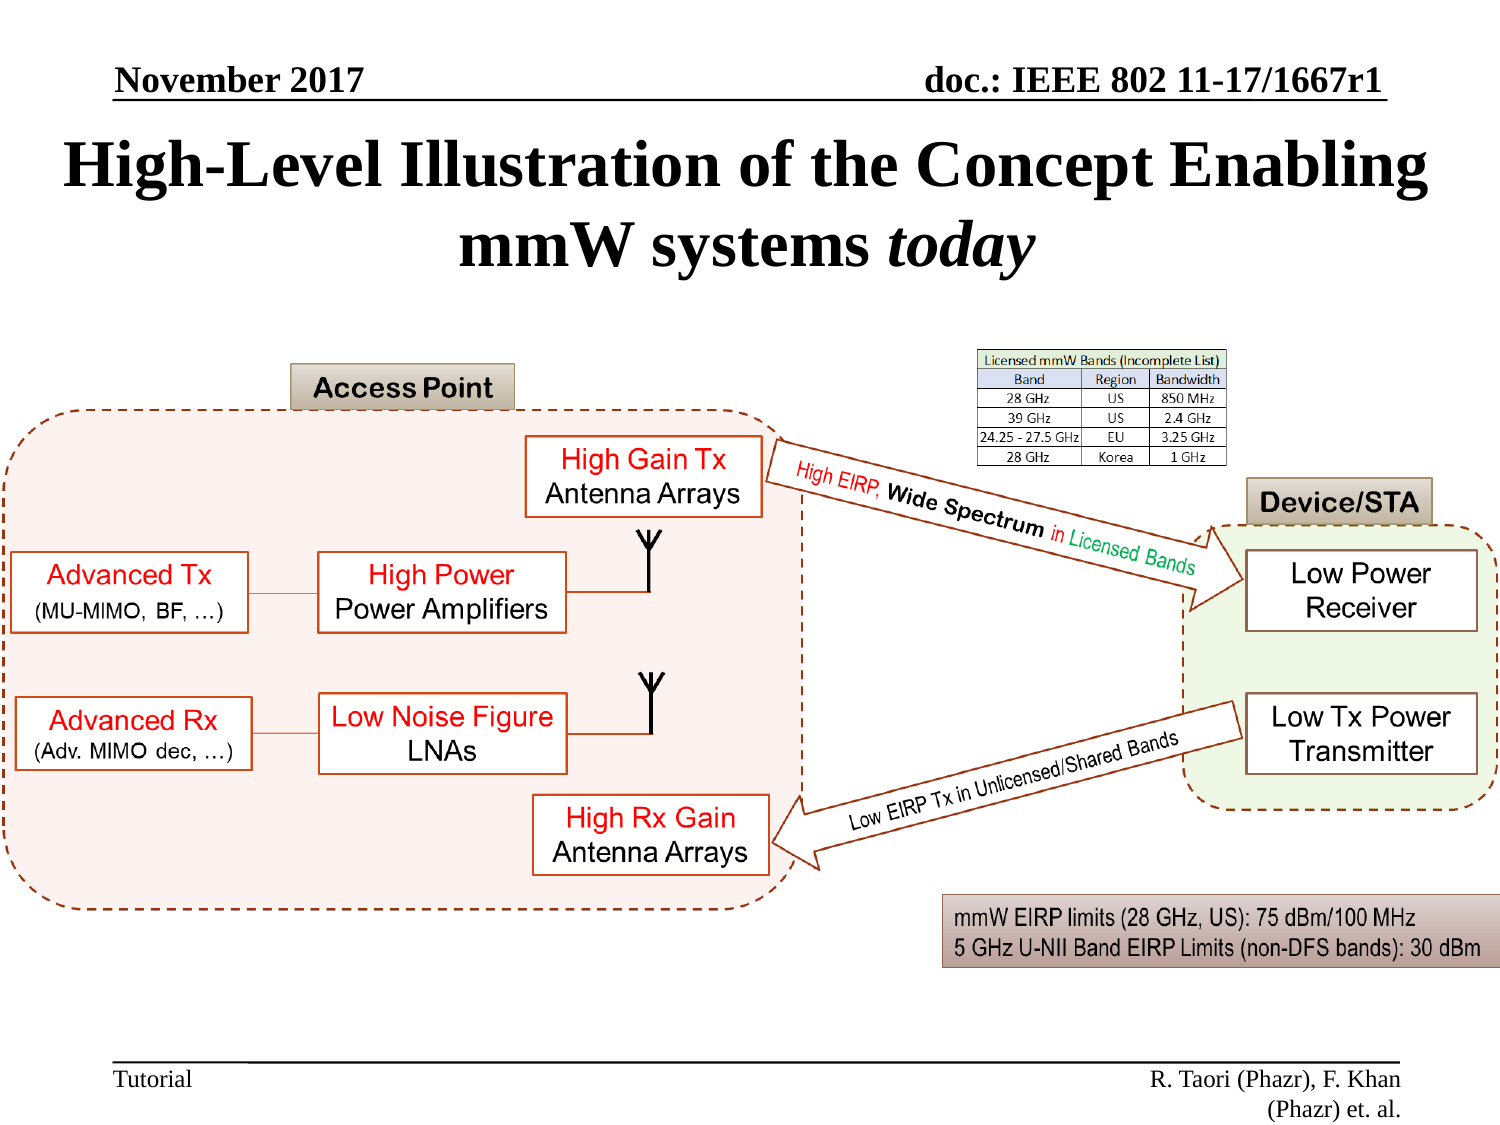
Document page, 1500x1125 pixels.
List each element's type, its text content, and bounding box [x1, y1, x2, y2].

title High-Level Illustration of the Concept Enabling mmW systems today [0, 112, 1496, 288]
picture [1, 349, 1500, 977]
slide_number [114, 54, 368, 101]
footer R. Taori (Phazr), F. Khan (Phazr) et. al. [1128, 1061, 1402, 1093]
